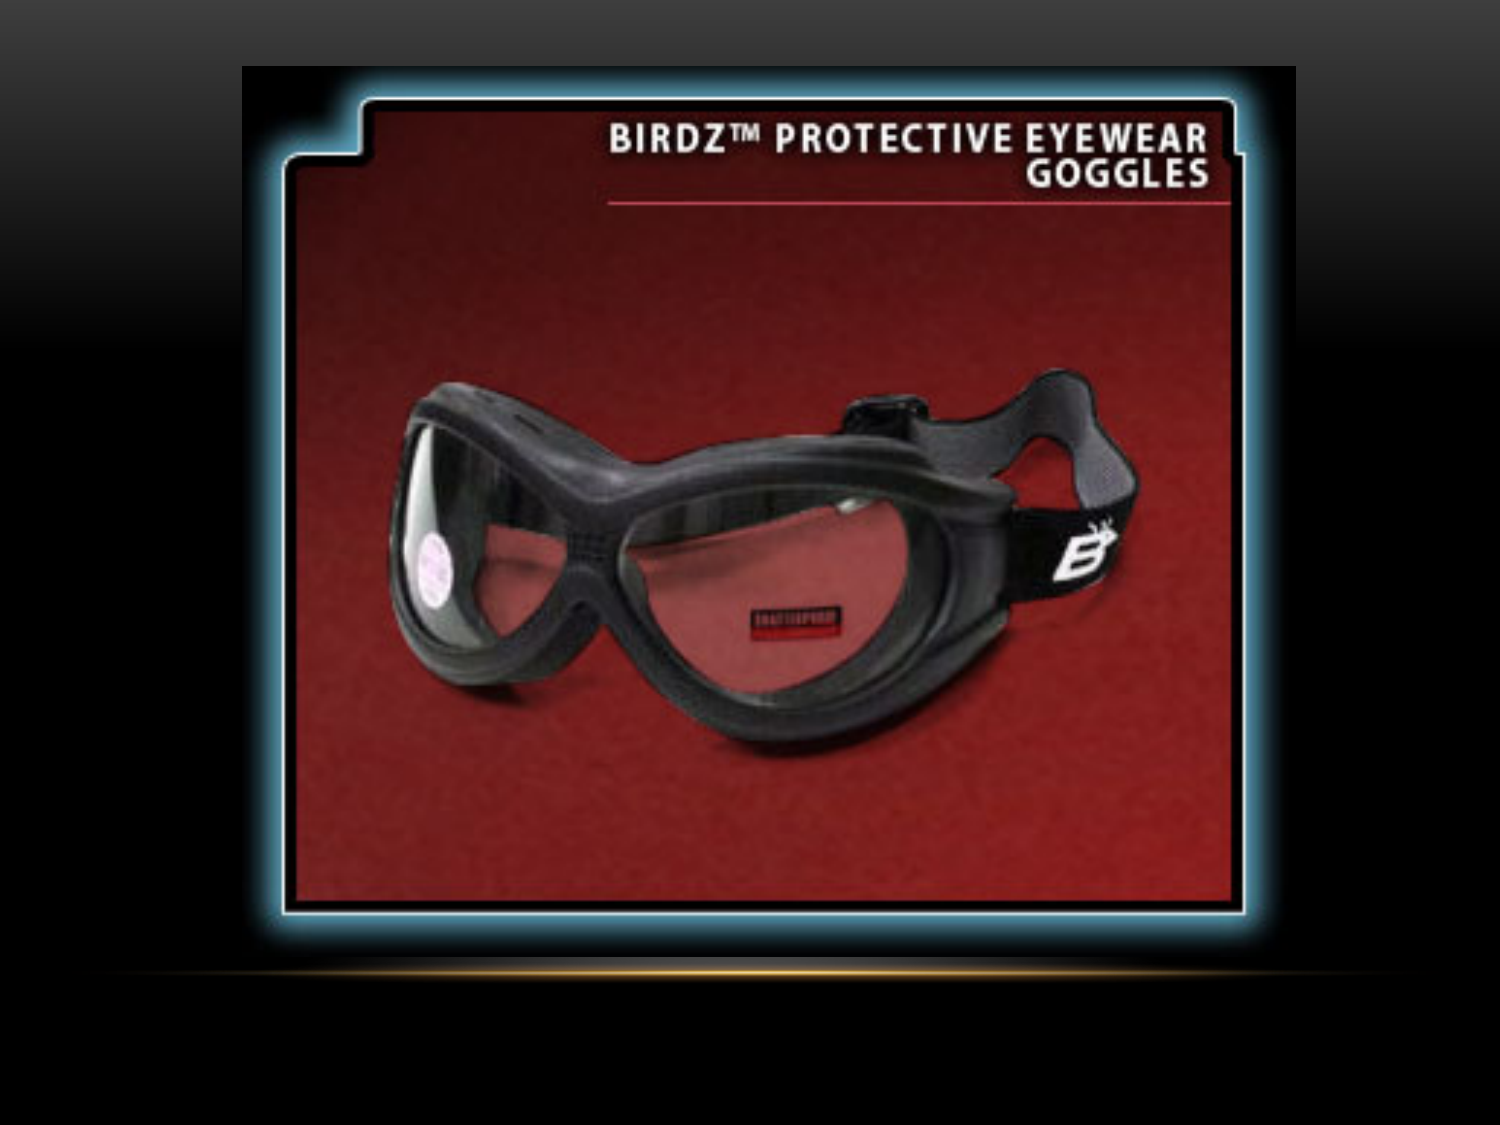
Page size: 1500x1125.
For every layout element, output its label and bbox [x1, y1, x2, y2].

picture [0, 0, 1500, 1125]
list [241, 66, 1296, 957]
